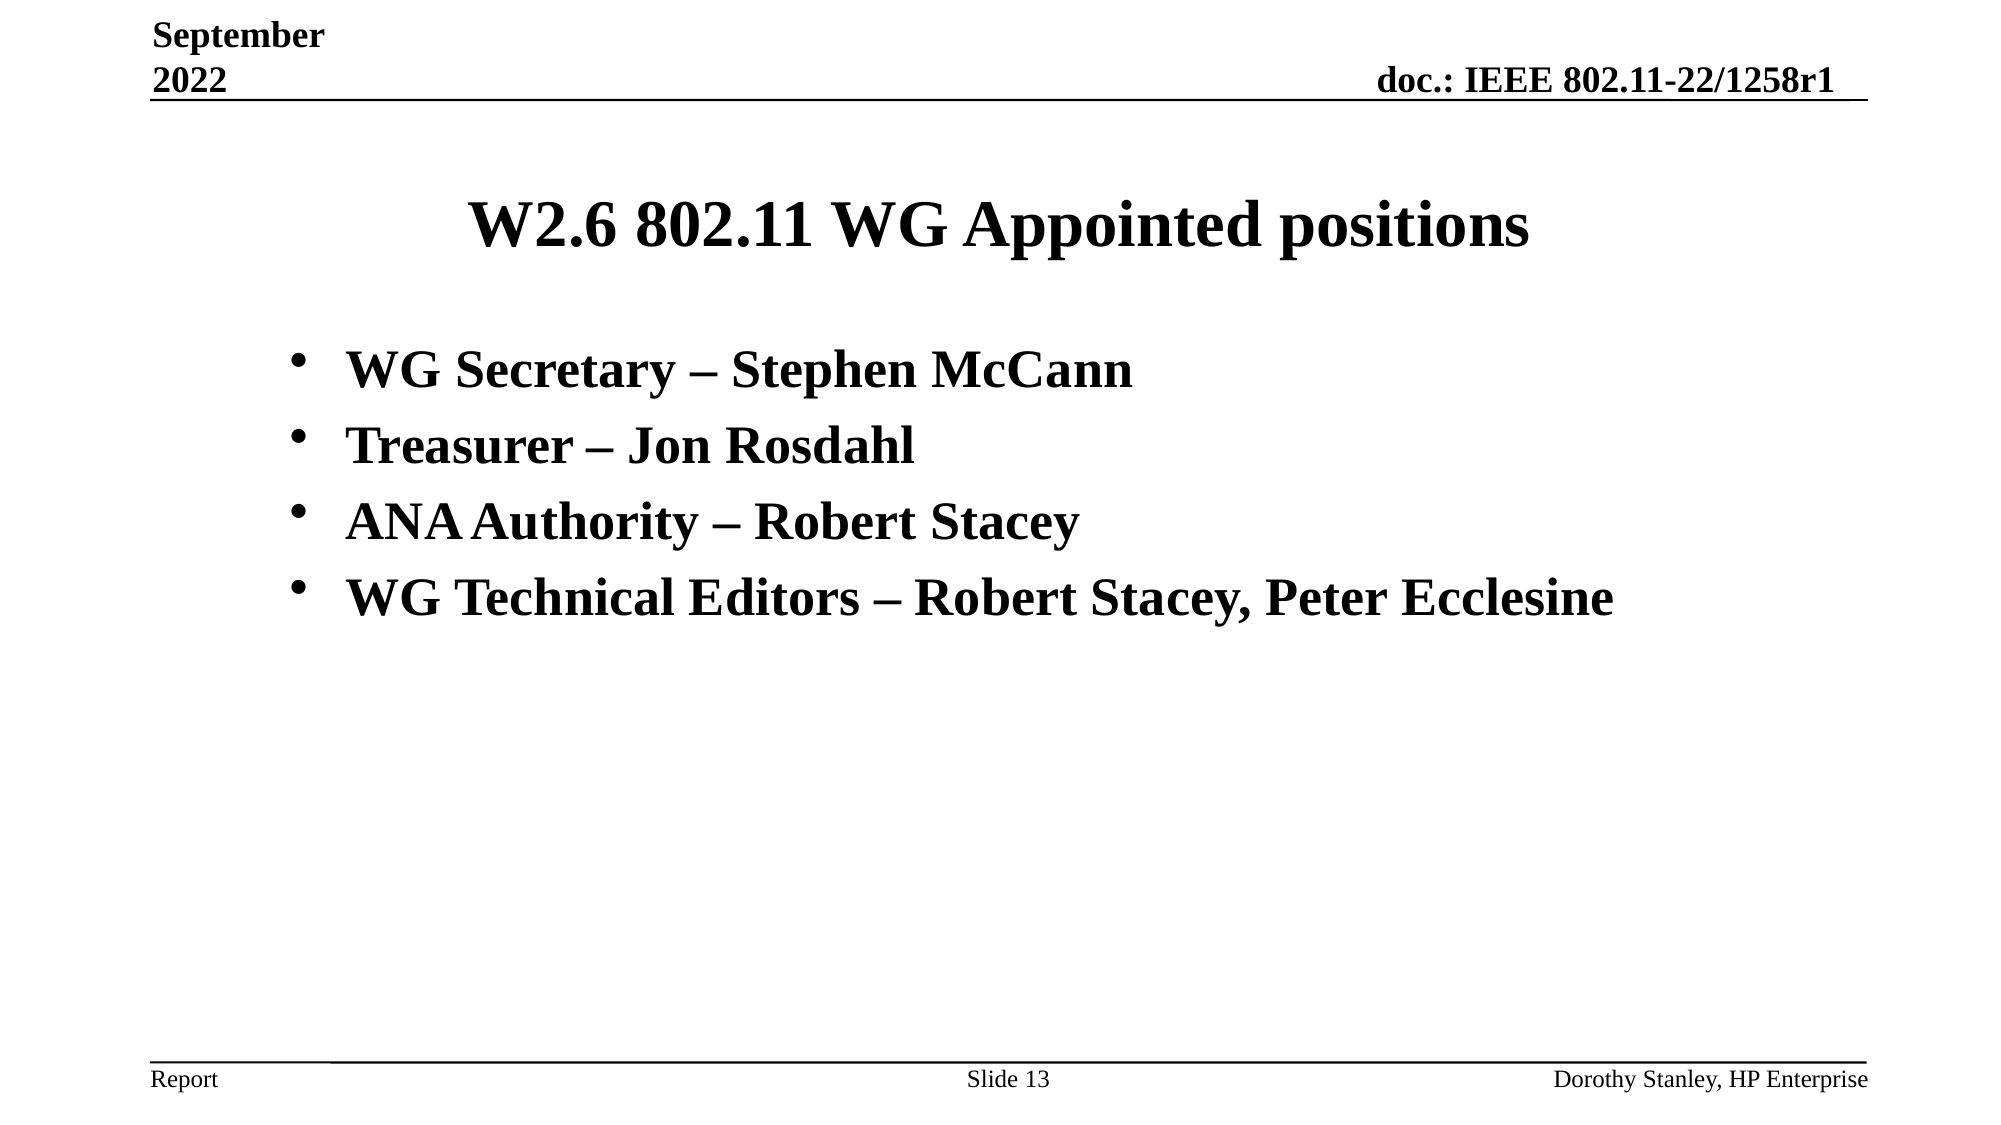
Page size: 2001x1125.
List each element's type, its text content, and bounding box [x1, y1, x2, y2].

slide_number Slide 13 [964, 1061, 1053, 1093]
list WG Secretary – Stephen McCann Treasurer – Jon Rosdahl ANA Authority – Robert Stacey WG Technical Editors – Robert Stacey, Peter Ecclesine [274, 326, 1750, 1002]
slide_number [152, 54, 406, 101]
footer Dorothy Stanley, HP Enterprise [1512, 1061, 1869, 1093]
title W2.6 802.11 WG Appointed positions [362, 152, 1638, 288]
